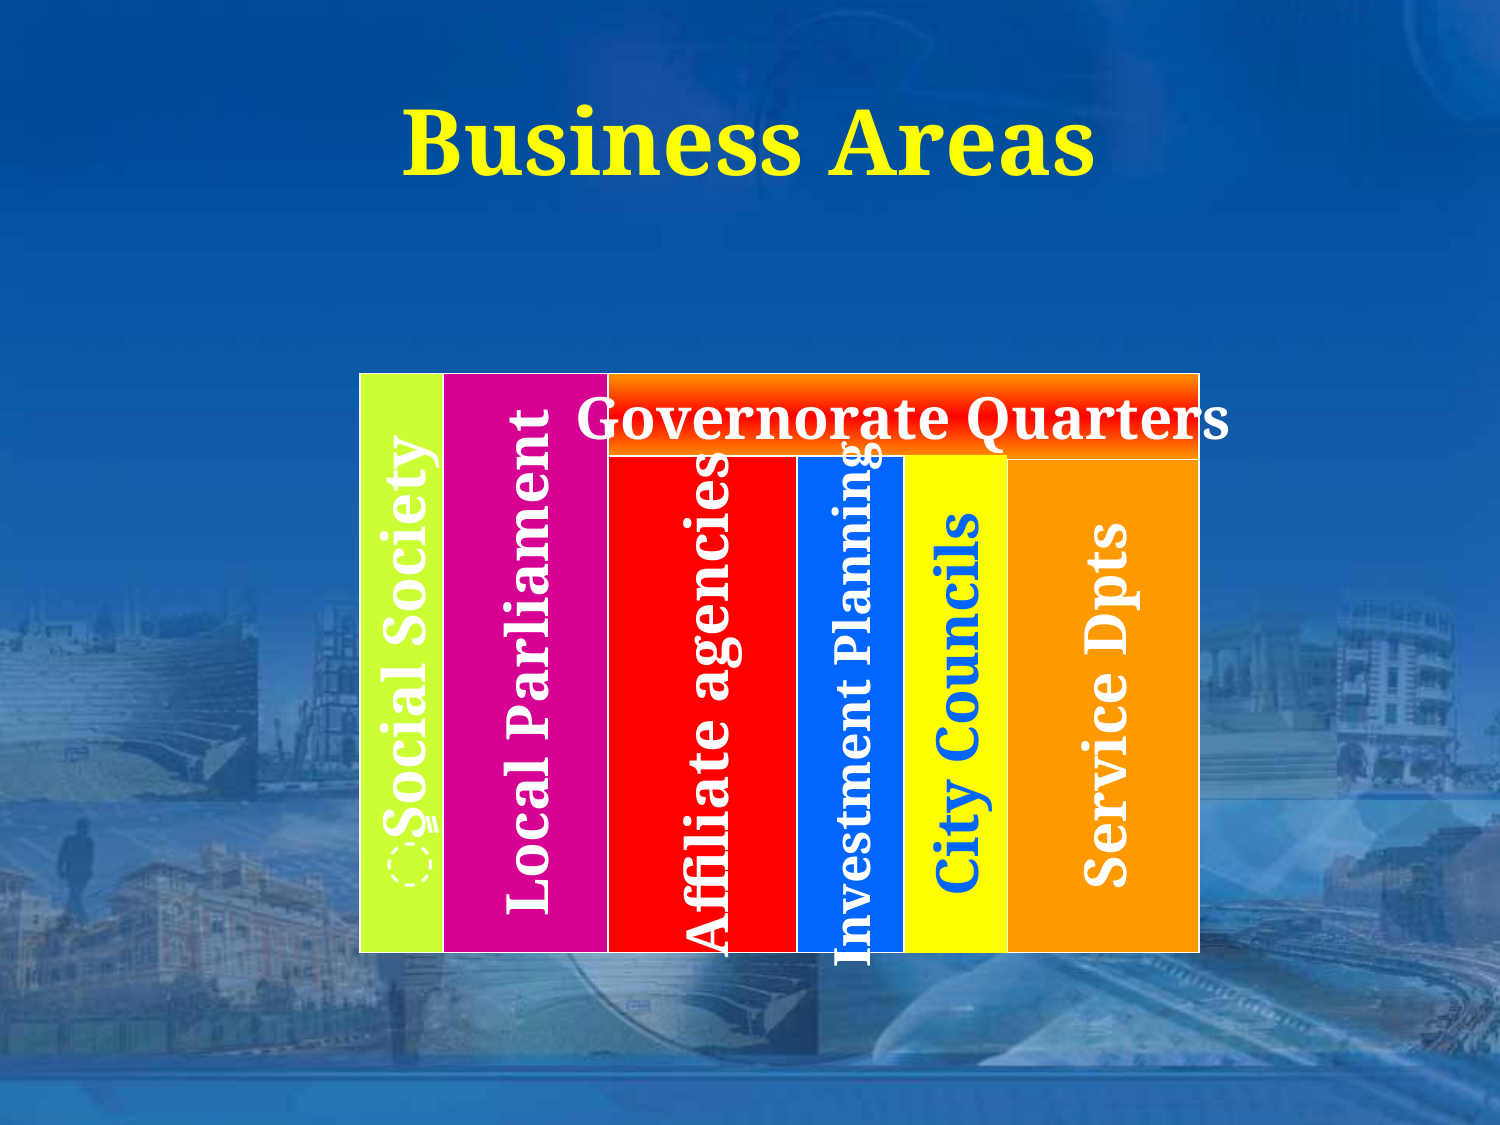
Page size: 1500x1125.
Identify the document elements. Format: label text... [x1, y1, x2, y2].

picture [0, 0, 1500, 1125]
text_box Service Dpts [1007, 459, 1199, 953]
text_box Governorate Quarters [608, 373, 1199, 459]
text_box Local Parliament [443, 373, 608, 953]
text_box Investment Planning [797, 456, 904, 953]
text_box ٍSocial Society [360, 373, 443, 953]
text_box City Councils [904, 456, 1007, 953]
title Business Areas [74, 44, 1426, 233]
text_box Affiliate agencies [608, 456, 797, 953]
